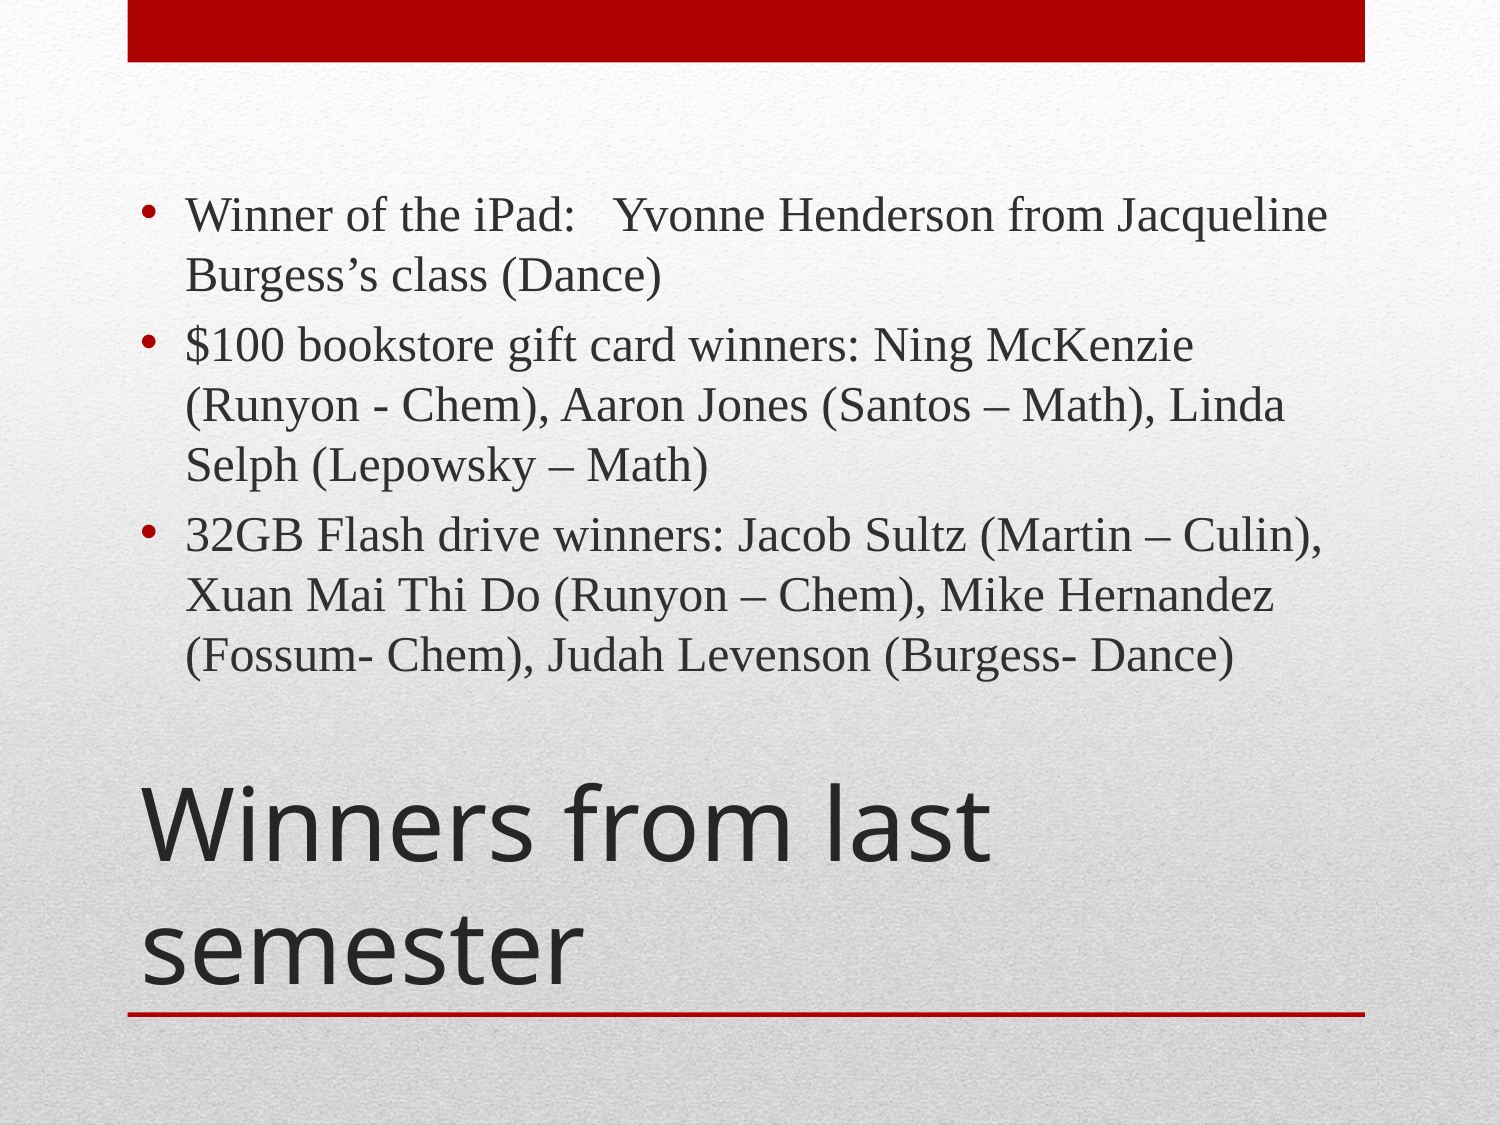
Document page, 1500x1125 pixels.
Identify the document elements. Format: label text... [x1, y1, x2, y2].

list Winner of the iPad: Yvonne Henderson from Jacqueline Burgess’s class (Dance) $100 bookstore gift card winners: Ning McKenzie (Runyon - Chem), Aaron Jones (Santos – Math), Linda Selph (Lepowsky – Math) 32GB Flash drive winners: Jacob Sultz (Martin – Culin), Xuan Mai Thi Do (Runyon – Chem), Mike Hernandez (Fossum- Chem), Judah Levenson (Burgess- Dance) [125, 112, 1363, 750]
title Winners from last semester [125, 750, 1238, 1013]
